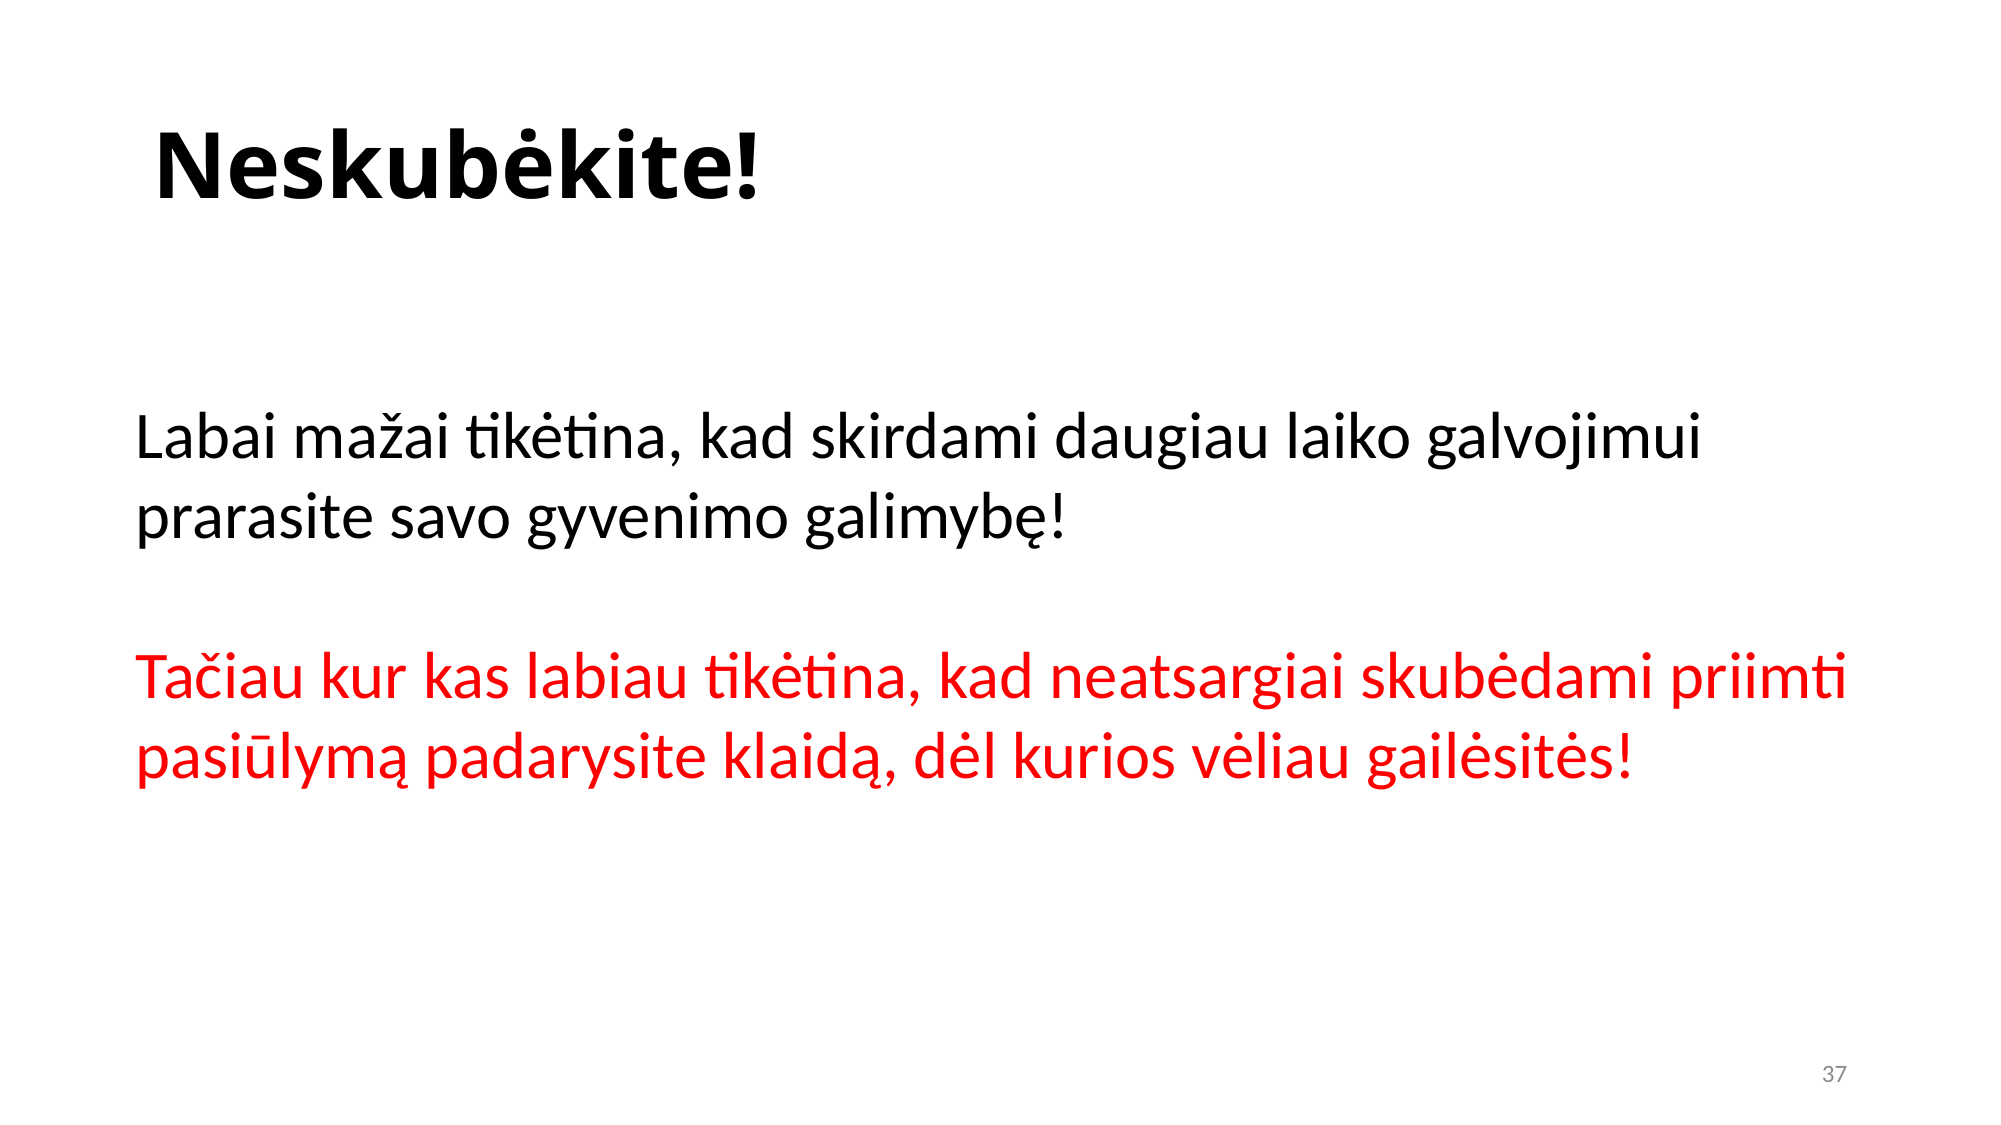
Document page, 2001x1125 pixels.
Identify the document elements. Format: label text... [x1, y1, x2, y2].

text_box Neskubėkite! [137, 59, 1863, 277]
text_box 37 [1412, 1042, 1863, 1103]
text_box Labai mažai tikėtina, kad skirdami daugiau laiko galvojimui prarasite savo gyvenimo galimybę! Tačiau kur kas labiau tikėtina, kad neatsargiai skubėdami priimti pasiūlymą padarysite klaidą, dėl kurios vėliau gailėsitės! [121, 339, 1891, 845]
